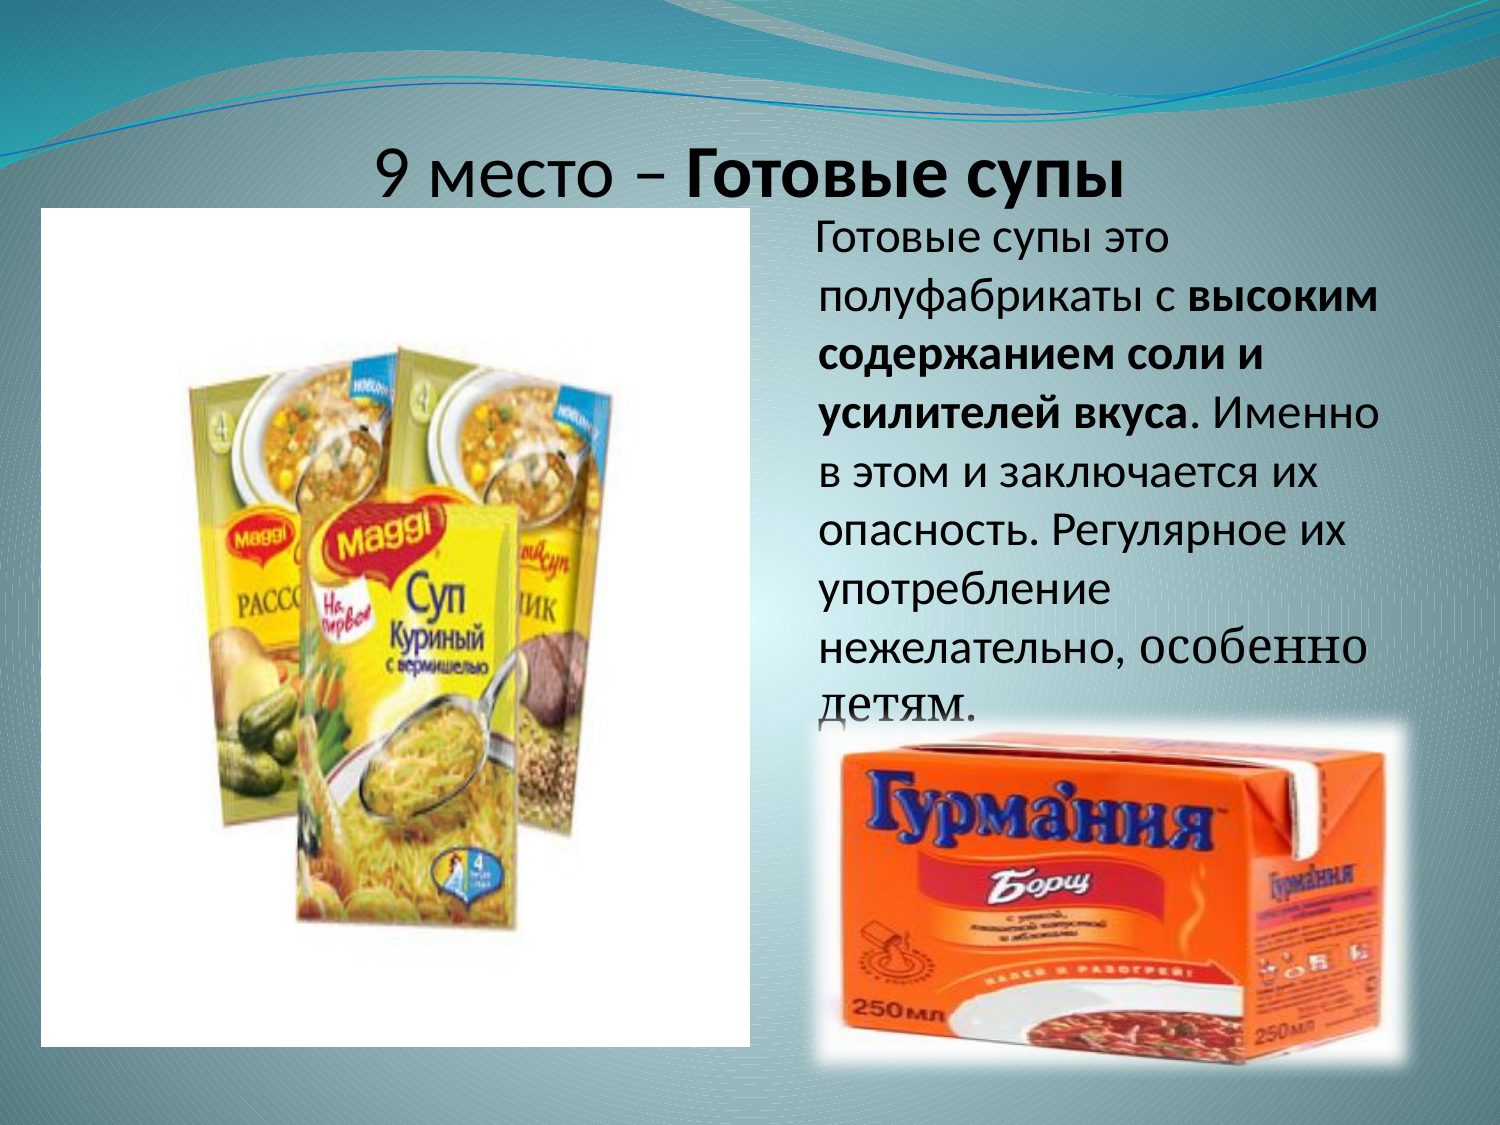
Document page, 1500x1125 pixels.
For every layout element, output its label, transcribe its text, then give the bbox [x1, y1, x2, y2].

list Готовые супы это полуфабрикаты с высоким содержанием соли и усилителей вкуса. Именно в этом и заключается их опасность. Регулярное их употребление нежелательно, особенно детям. [762, 196, 1425, 752]
picture [796, 703, 1424, 1083]
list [41, 207, 751, 1047]
title 9 место – Готовые супы [75, 115, 1425, 303]
